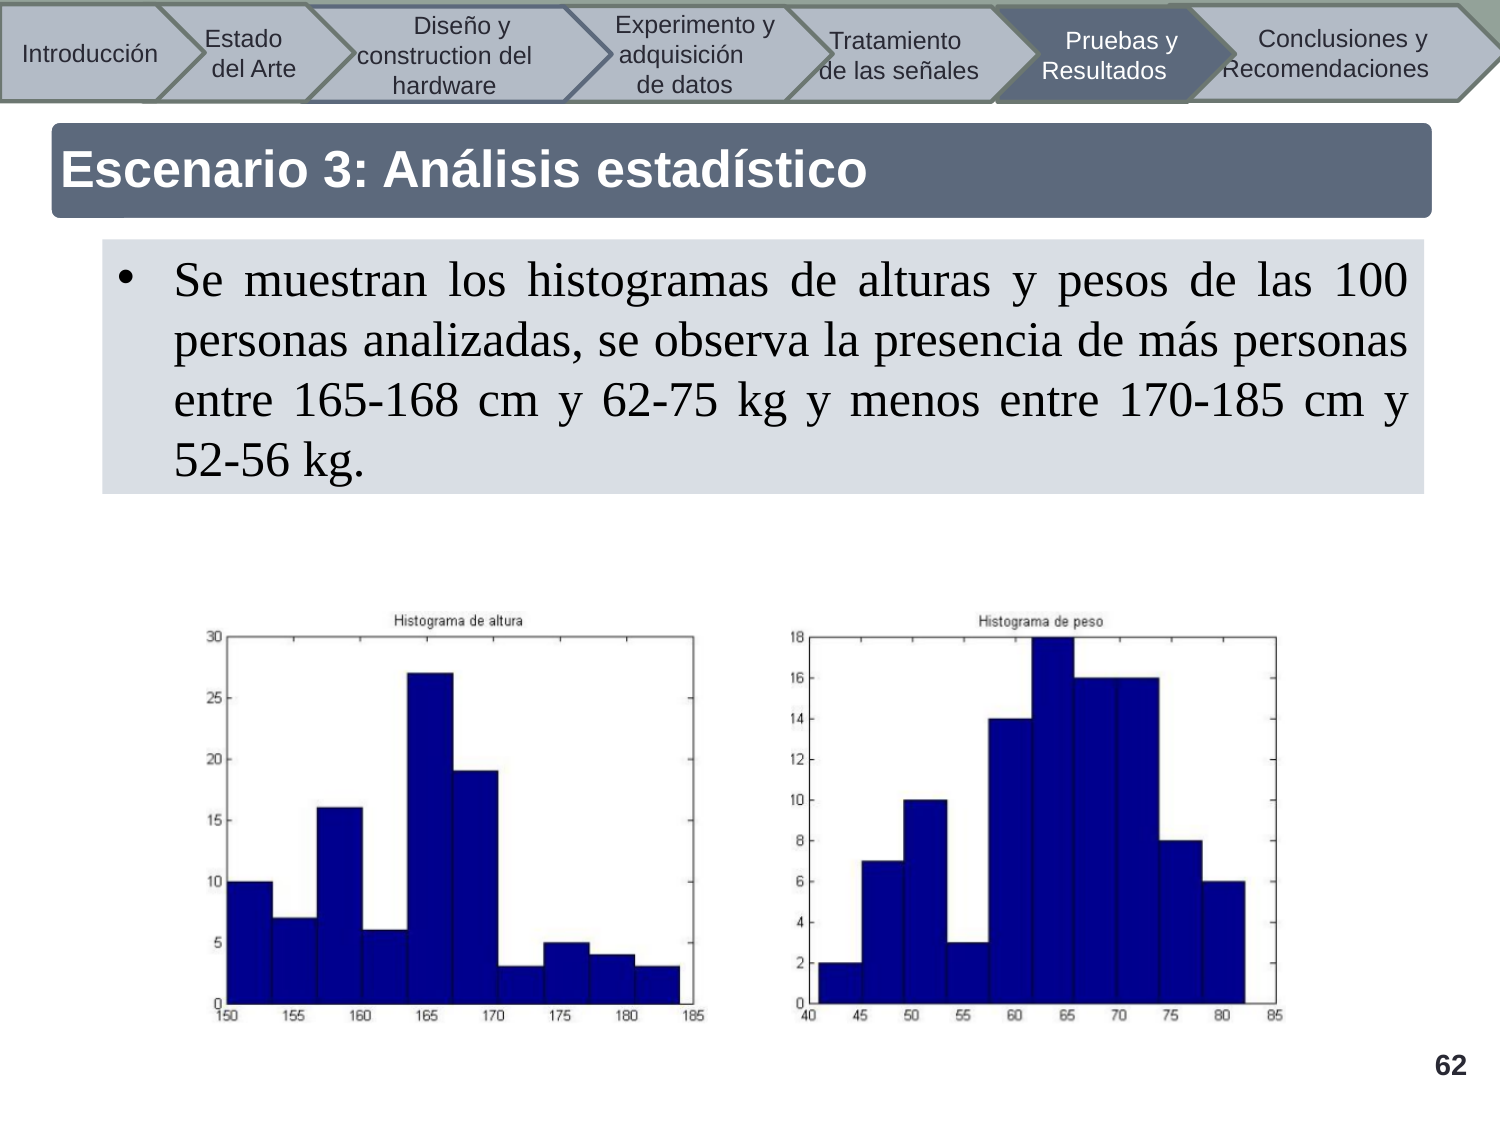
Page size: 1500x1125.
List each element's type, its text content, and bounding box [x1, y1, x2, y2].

text_box Se muestran los histogramas de alturas y pesos de las 100 personas analizadas, se observa la presencia de más personas entre 165-168 cm y 62-75 kg y menos entre 170-185 cm y 52-56 kg. [102, 239, 1425, 494]
picture [791, 610, 1287, 1025]
picture [206, 610, 708, 1025]
text_box 62 [1132, 1024, 1483, 1103]
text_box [0, 3, 1500, 102]
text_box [49, 120, 1435, 221]
